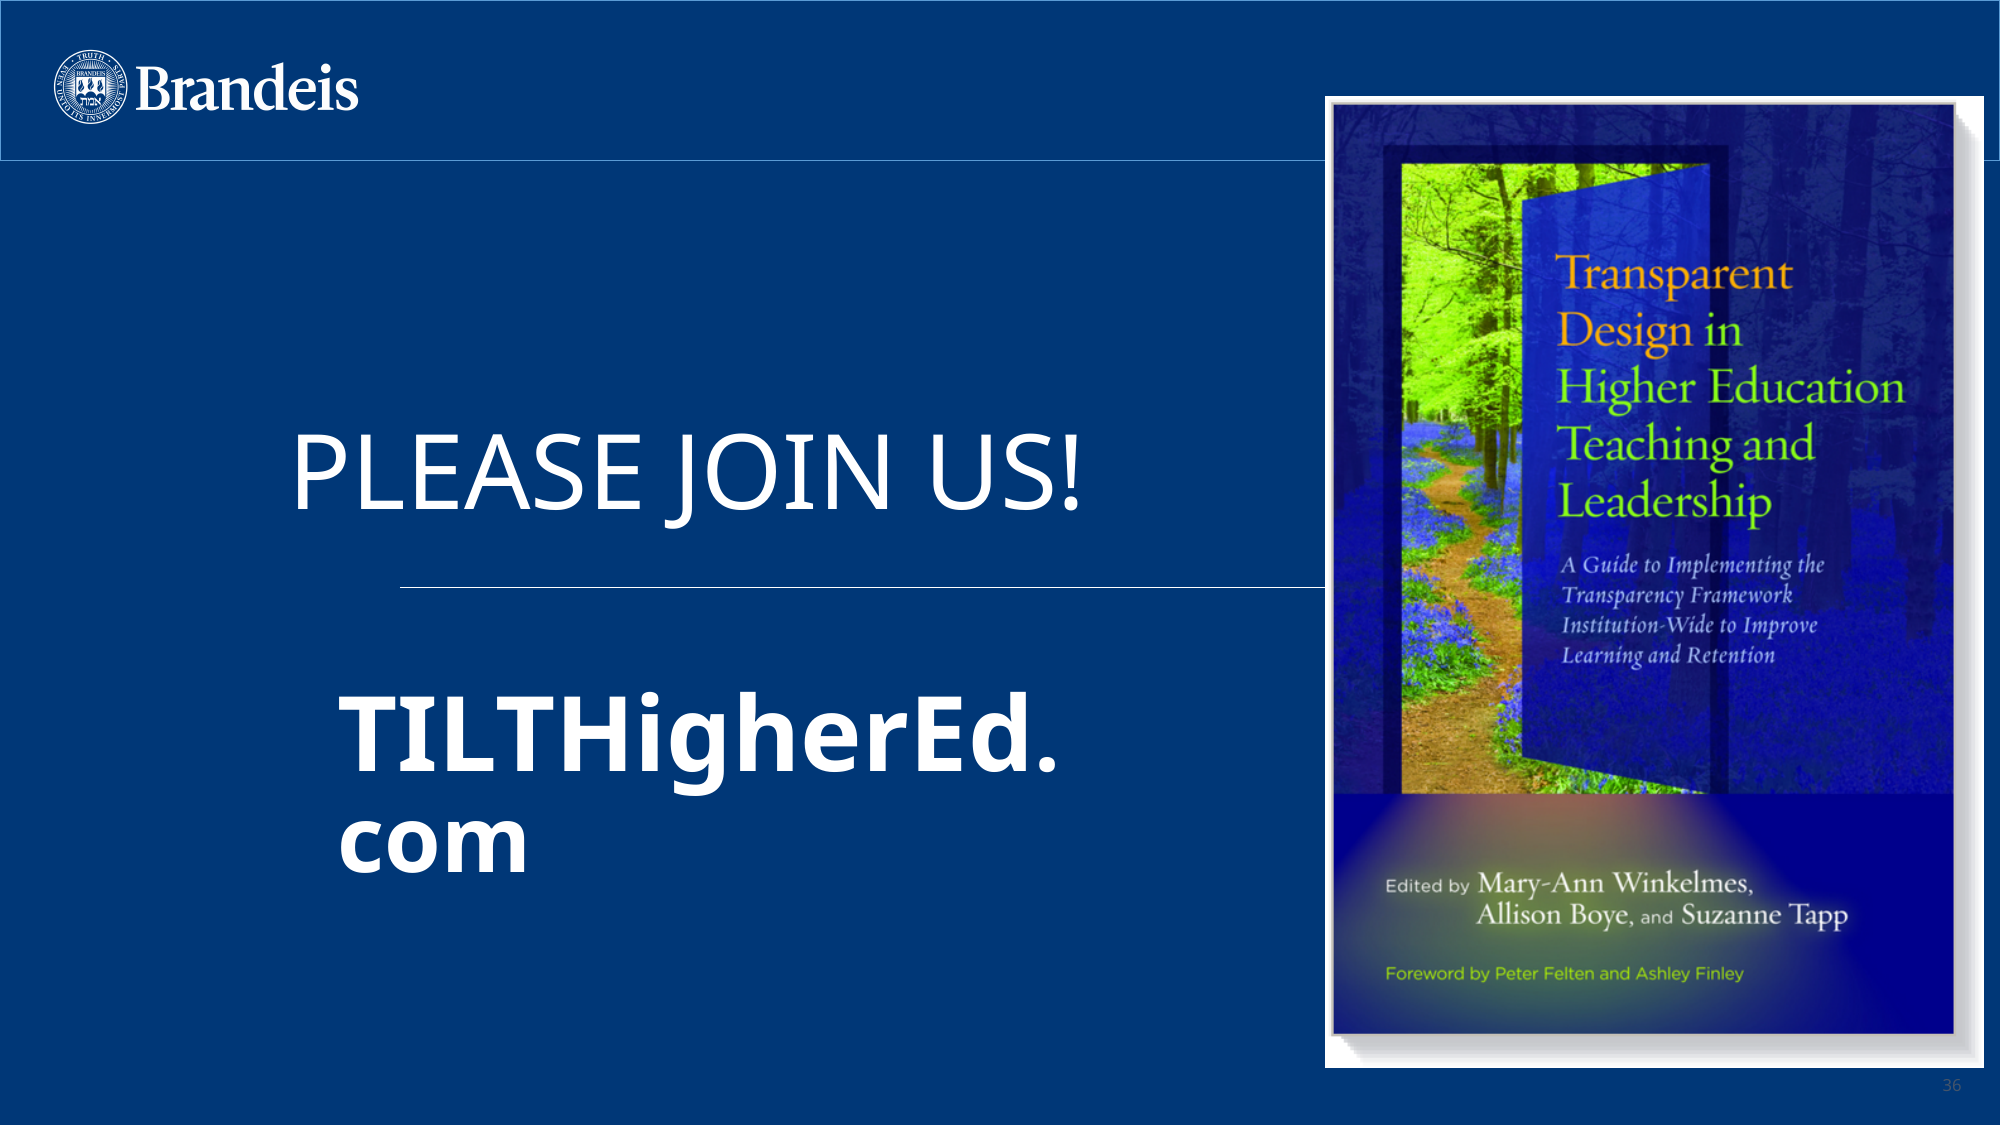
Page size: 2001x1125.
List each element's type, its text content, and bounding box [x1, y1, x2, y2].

title Please join us! [87, 411, 1288, 525]
picture [1324, 96, 1984, 1068]
picture [37, 37, 375, 137]
list TILTHigherEd.com [337, 550, 1088, 614]
